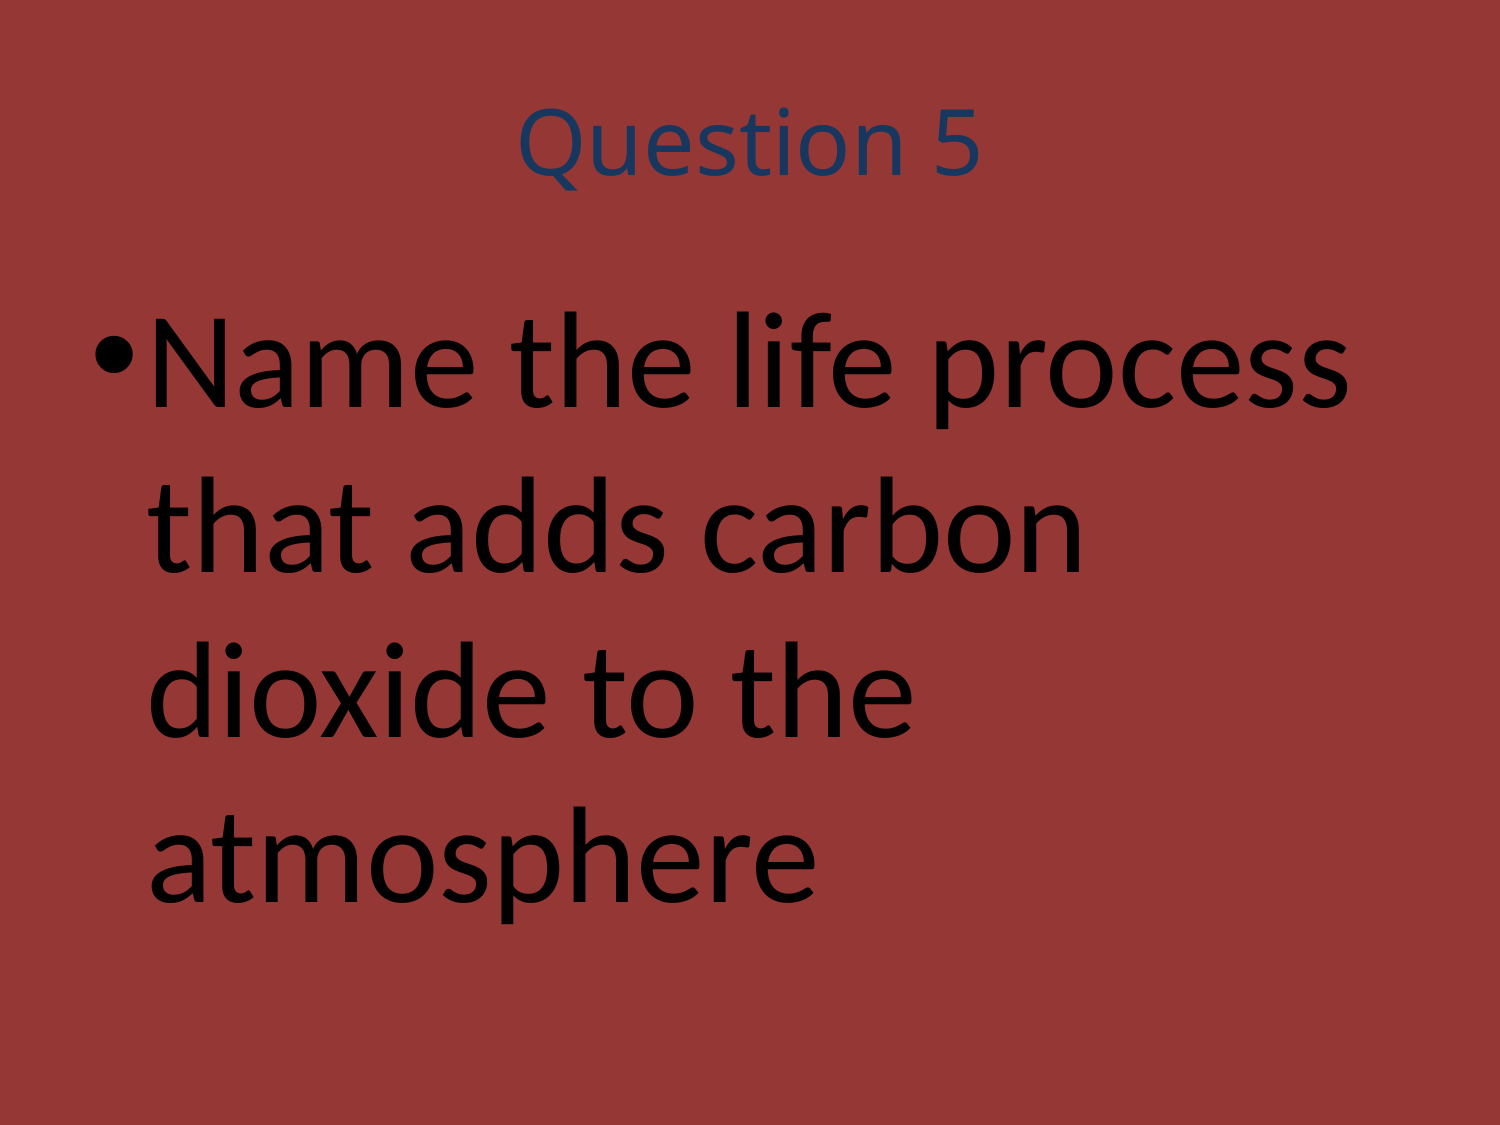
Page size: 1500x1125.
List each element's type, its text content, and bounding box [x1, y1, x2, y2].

title Question 5 [75, 45, 1425, 233]
list Name the life process that adds carbon dioxide to the atmosphere [75, 262, 1425, 1005]
